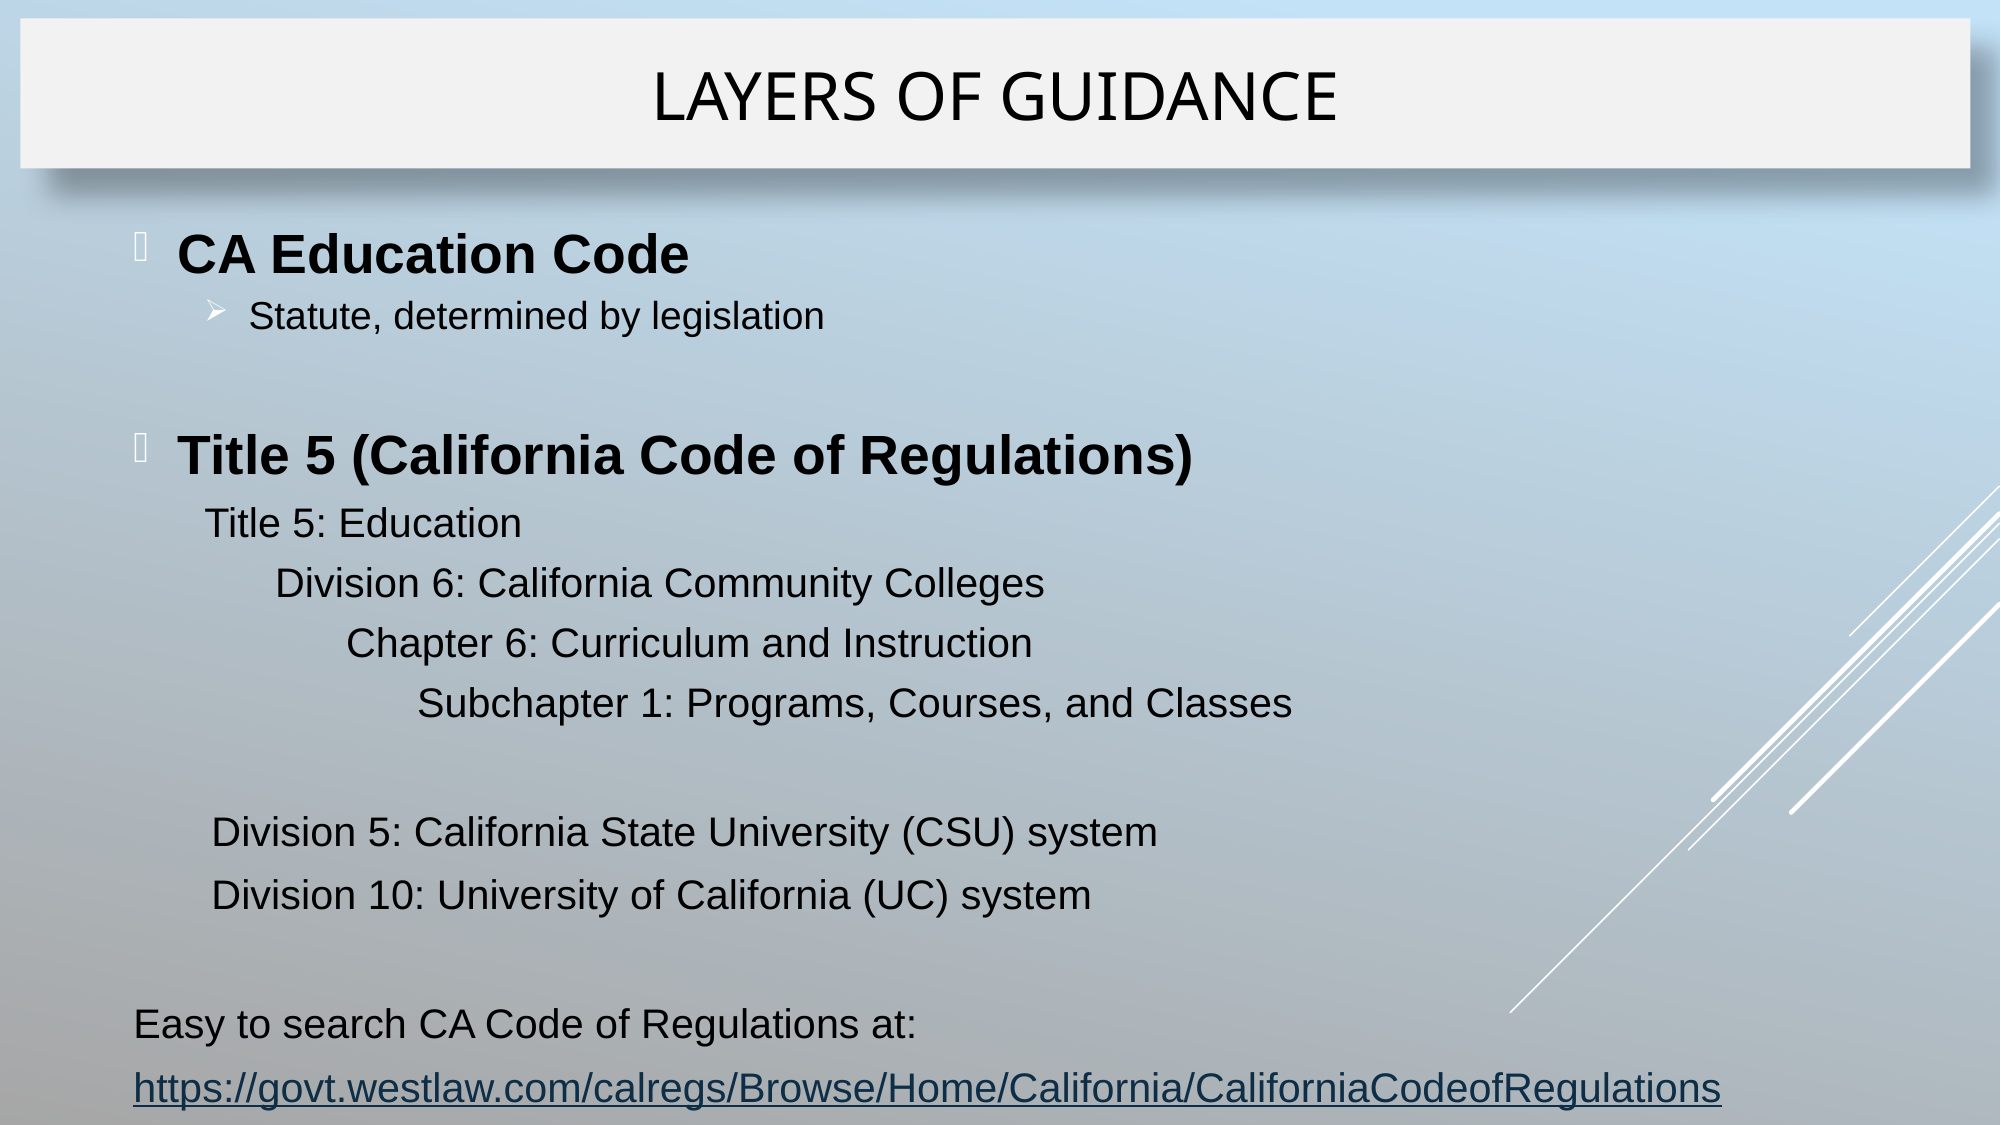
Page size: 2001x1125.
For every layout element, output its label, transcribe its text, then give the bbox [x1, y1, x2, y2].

text_box Layers of guidance [19, 17, 1972, 170]
list CA Education Code Statute, determined by legislation Title 5 (California Code of Regulations) Title 5: Education Division 6: California Community Colleges Chapter 6: Curriculum and Instruction Subchapter 1: Programs, Courses, and Classes Division 5: California State University (CSU) system Division 10: University of California (UC) system Easy to search CA Code of Regulations at: https://govt.westlaw.com/calregs/Browse/Home/California/CaliforniaCodeofRegulations [118, 216, 1839, 1125]
